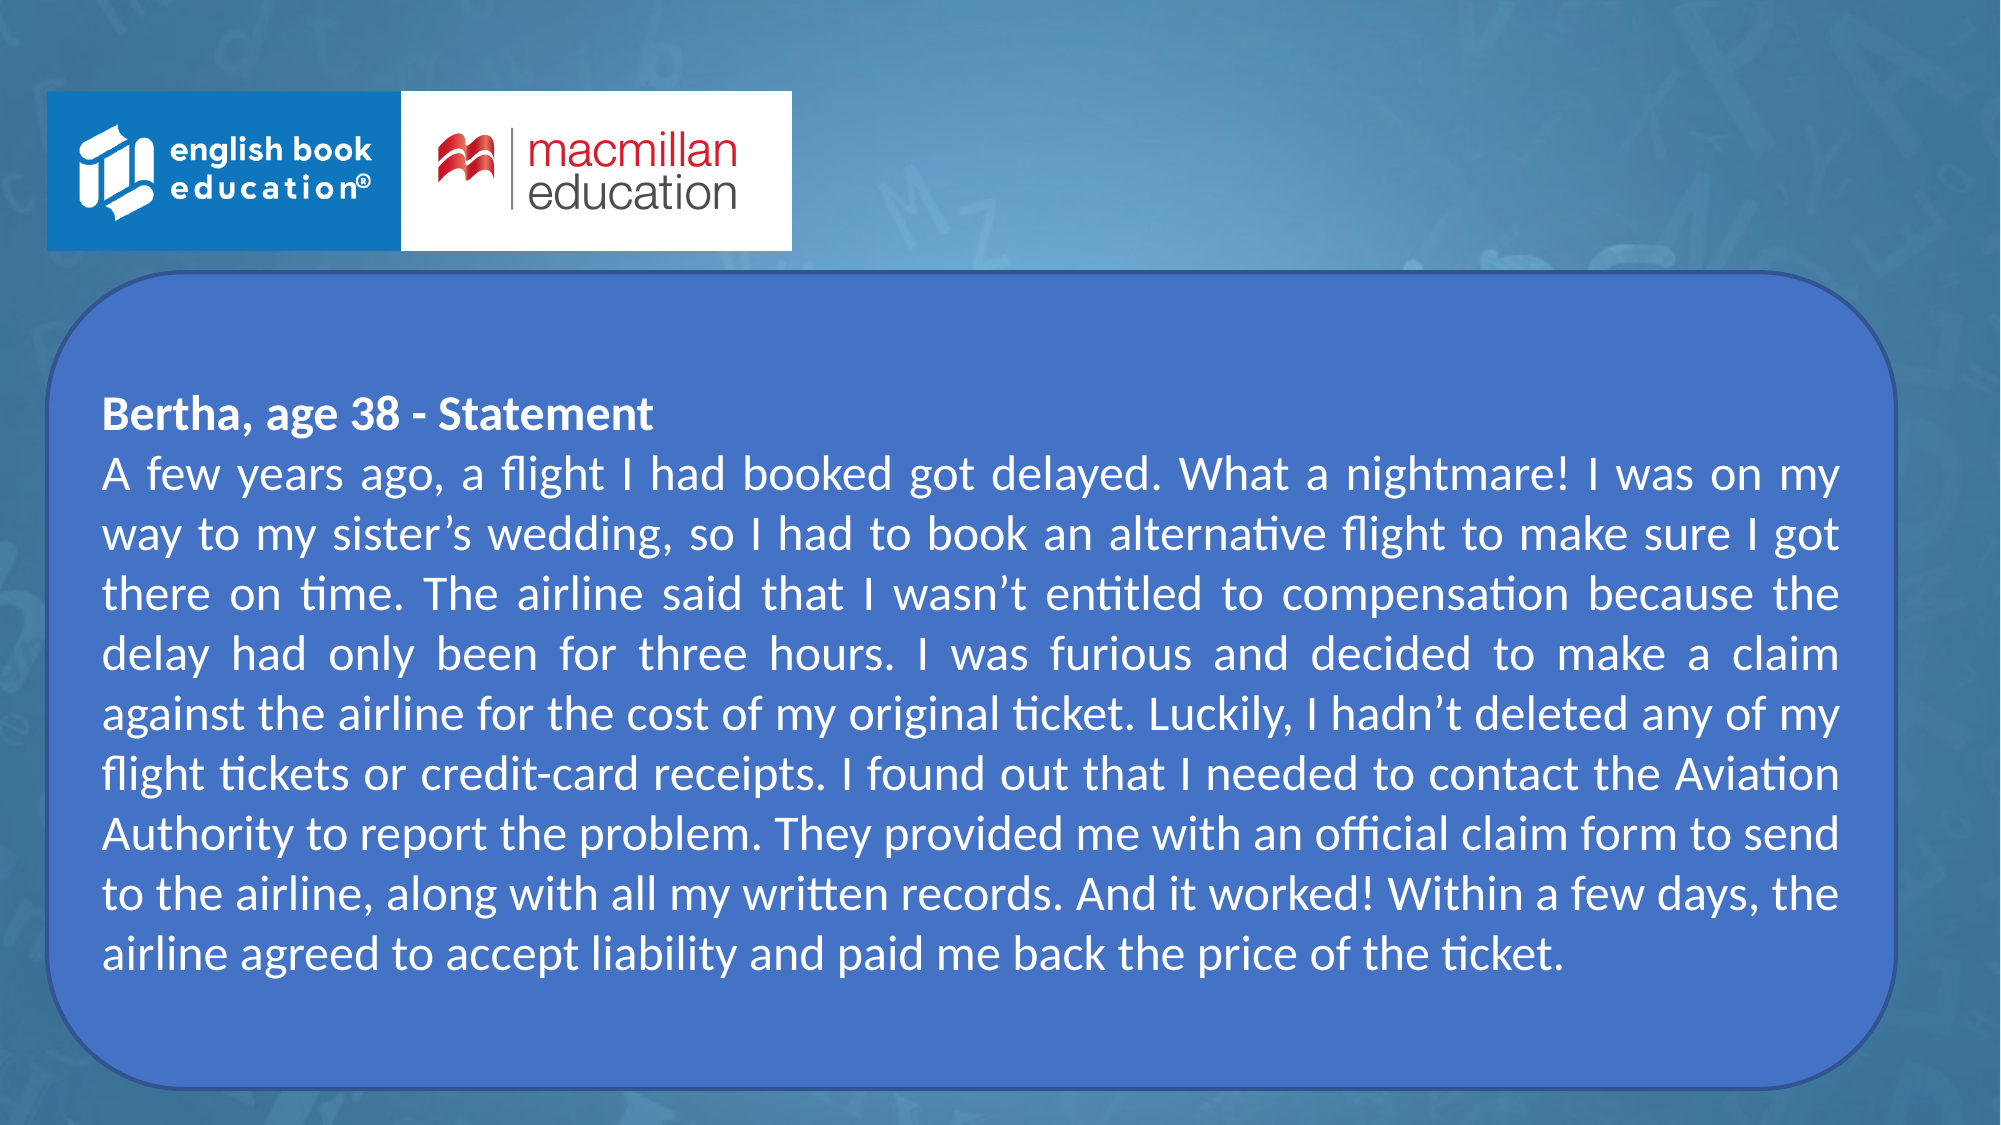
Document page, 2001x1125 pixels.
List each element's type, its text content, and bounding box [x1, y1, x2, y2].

picture [0, 0, 2001, 1125]
text_box [47, 45, 1896, 185]
text_box Bertha, age 38 - Statement A few years ago, a flight I had booked got delayed. What a nightmare! I was on my way to my sister’s wedding, so I had to book an alternative flight to make sure I got there on time. The airline said that I wasn’t entitled to compensation because the delay had only been for three hours. I was furious and decided to make a claim against the airline for the cost of my original ticket. Luckily, I hadn’t deleted any of my flight tickets or credit-card receipts. I found out that I needed to contact the Aviation Authority to report the problem. They provided me with an official claim form to send to the airline, along with all my written records. And it worked! Within a few days, the airline agreed to accept liability and paid me back the price of the ticket. [44, 270, 1899, 1092]
